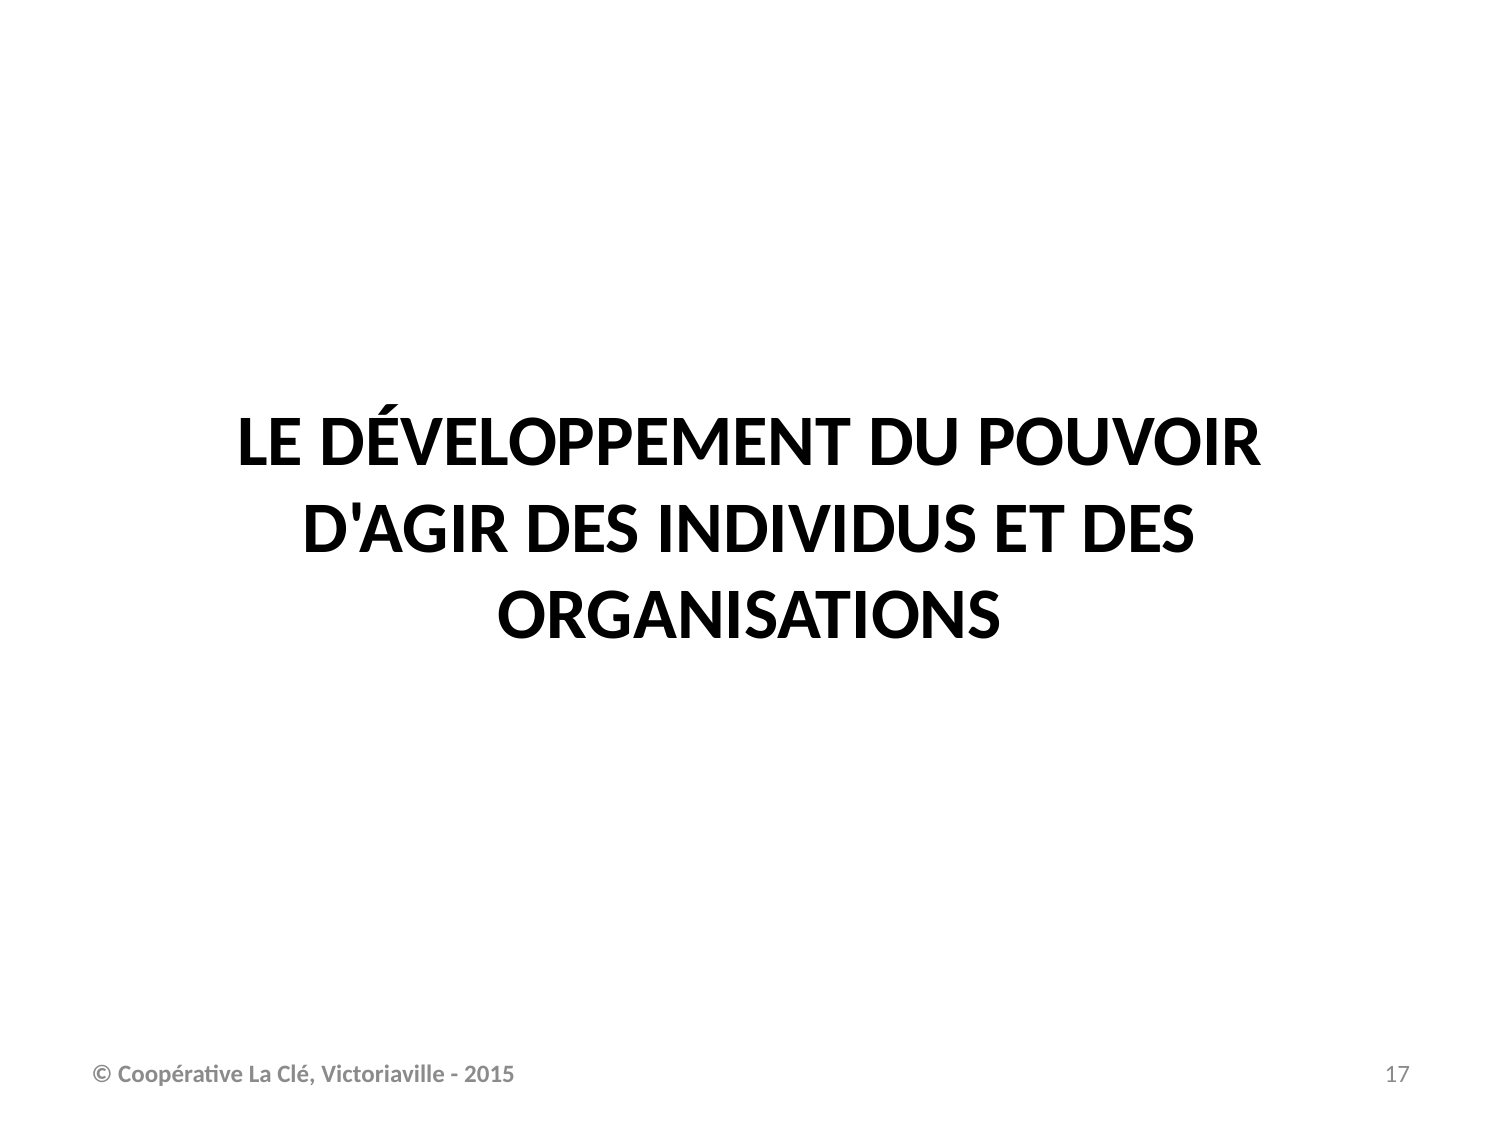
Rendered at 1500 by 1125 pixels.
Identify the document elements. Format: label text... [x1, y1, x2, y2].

slide_number 17 [1074, 1042, 1425, 1103]
title LE DÉVELOPPEMENT DU POUVOIR D'AGIR des individus et des ORGANISATIONS [112, 385, 1388, 663]
footer © Coopérative La Clé, Victoriaville - 2015 [76, 1042, 552, 1103]
